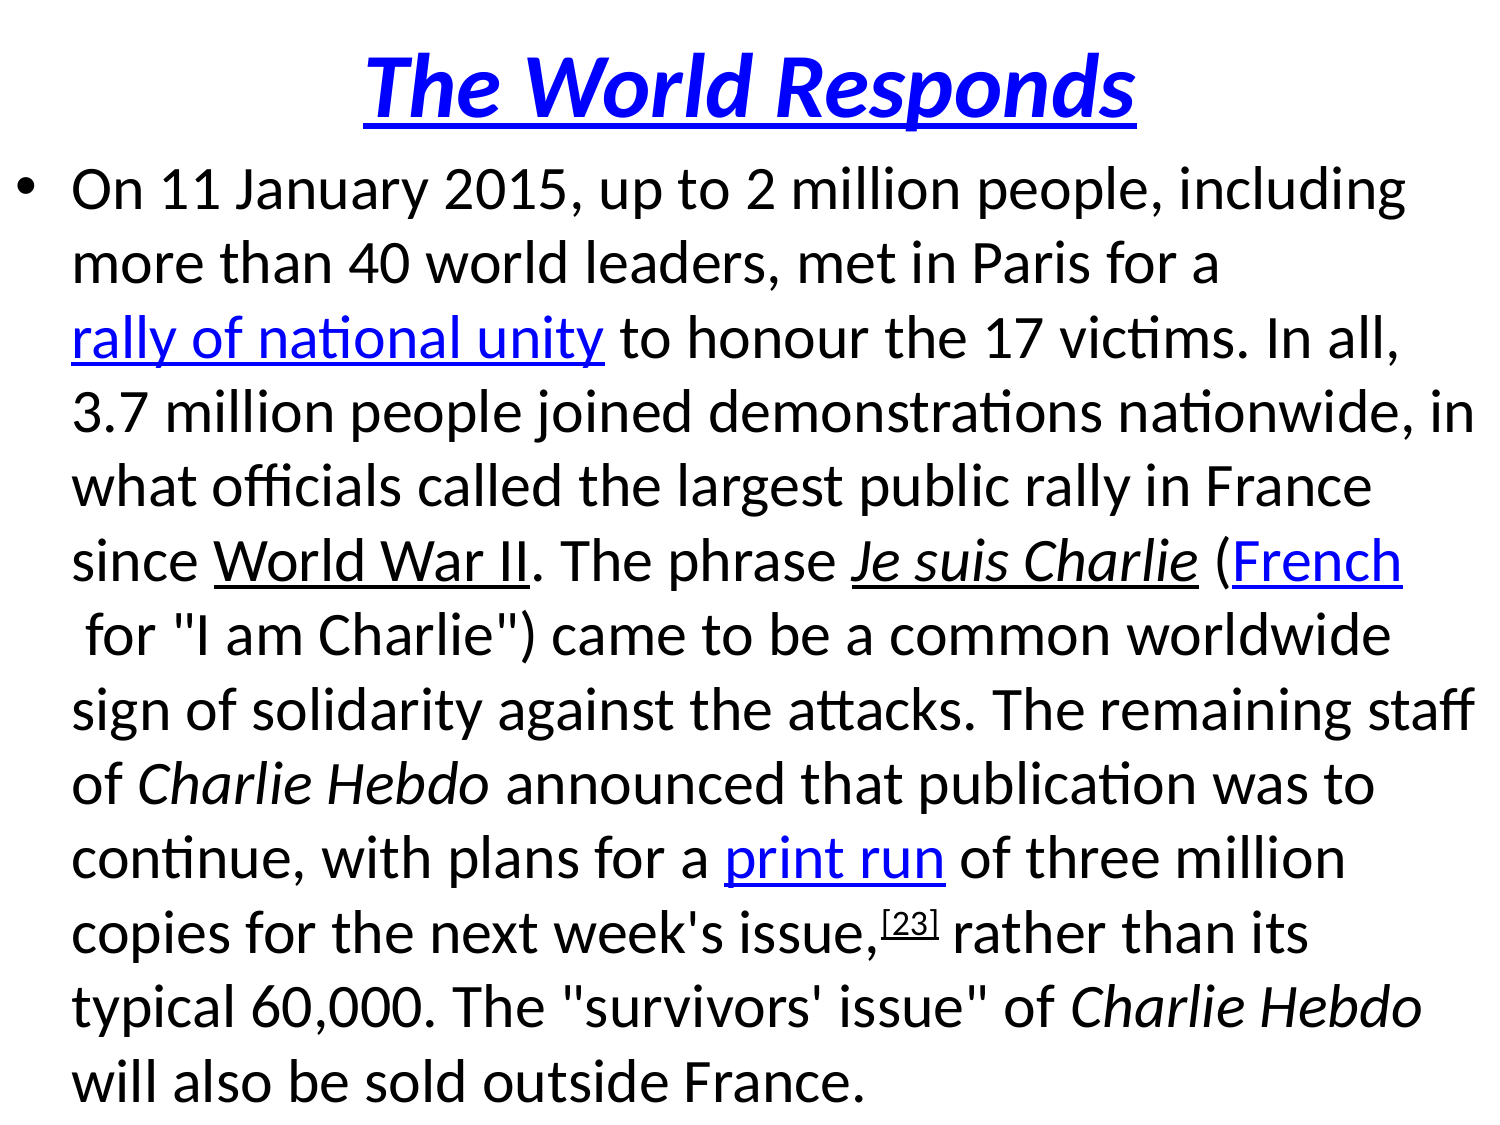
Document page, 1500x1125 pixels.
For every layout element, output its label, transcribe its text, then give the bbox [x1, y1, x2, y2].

list On 11 January 2015, up to 2 million people, including more than 40 world leaders, met in Paris for a rally of national unity to honour the 17 victims. In all, 3.7 million people joined demonstrations nationwide, in what officials called the largest public rally in France since World War II. The phrase Je suis Charlie (French for "I am Charlie") came to be a common worldwide sign of solidarity against the attacks. The remaining staff of Charlie Hebdo announced that publication was to continue, with plans for a print run of three million copies for the next week's issue,[23] rather than its typical 60,000. The "survivors' issue" of Charlie Hebdo will also be sold outside France. [0, 139, 1500, 1125]
title The World Responds [75, 0, 1425, 139]
